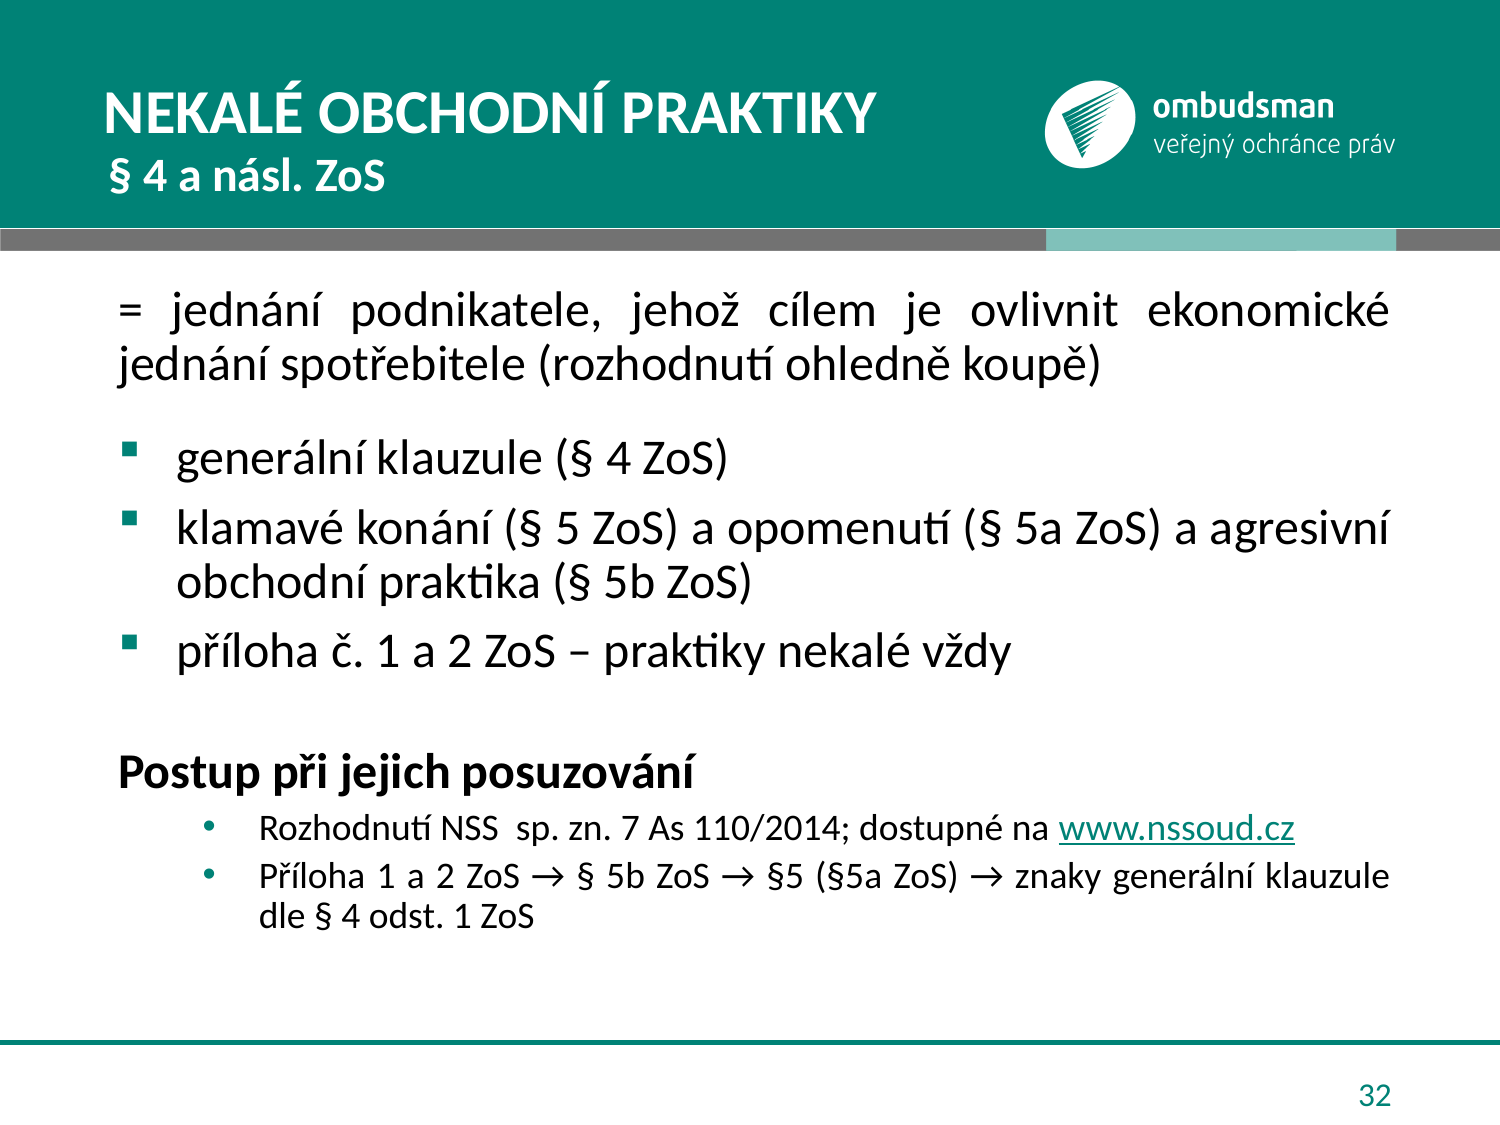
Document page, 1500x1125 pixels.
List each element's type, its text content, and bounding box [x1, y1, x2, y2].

list § 4 a násl. ZoS [93, 142, 992, 210]
list = jednání podnikatele, jehož cílem je ovlivnit ekonomické jednání spotřebitele (rozhodnutí ohledně koupě) generální klauzule (§ 4 ZoS) klamavé konání (§ 5 ZoS) a opomenutí (§ 5a ZoS) a agresivní obchodní praktika (§ 5b ZoS) příloha č. 1 a 2 ZoS – praktiky nekalé vždy Postup při jejich posuzování Rozhodnutí NSS sp. zn. 7 As 110/2014; dostupné na www.nssoud.cz Příloha 1 a 2 ZoS → § 5b ZoS → §5 (§5a ZoS) → znaky generální klauzule dle § 4 odst. 1 ZoS [103, 275, 1407, 1004]
picture [0, 229, 1500, 251]
title NEKALÉ OBCHODNÍ PRAKTIKY [0, 0, 1500, 228]
slide_number 32 [1062, 1062, 1407, 1123]
